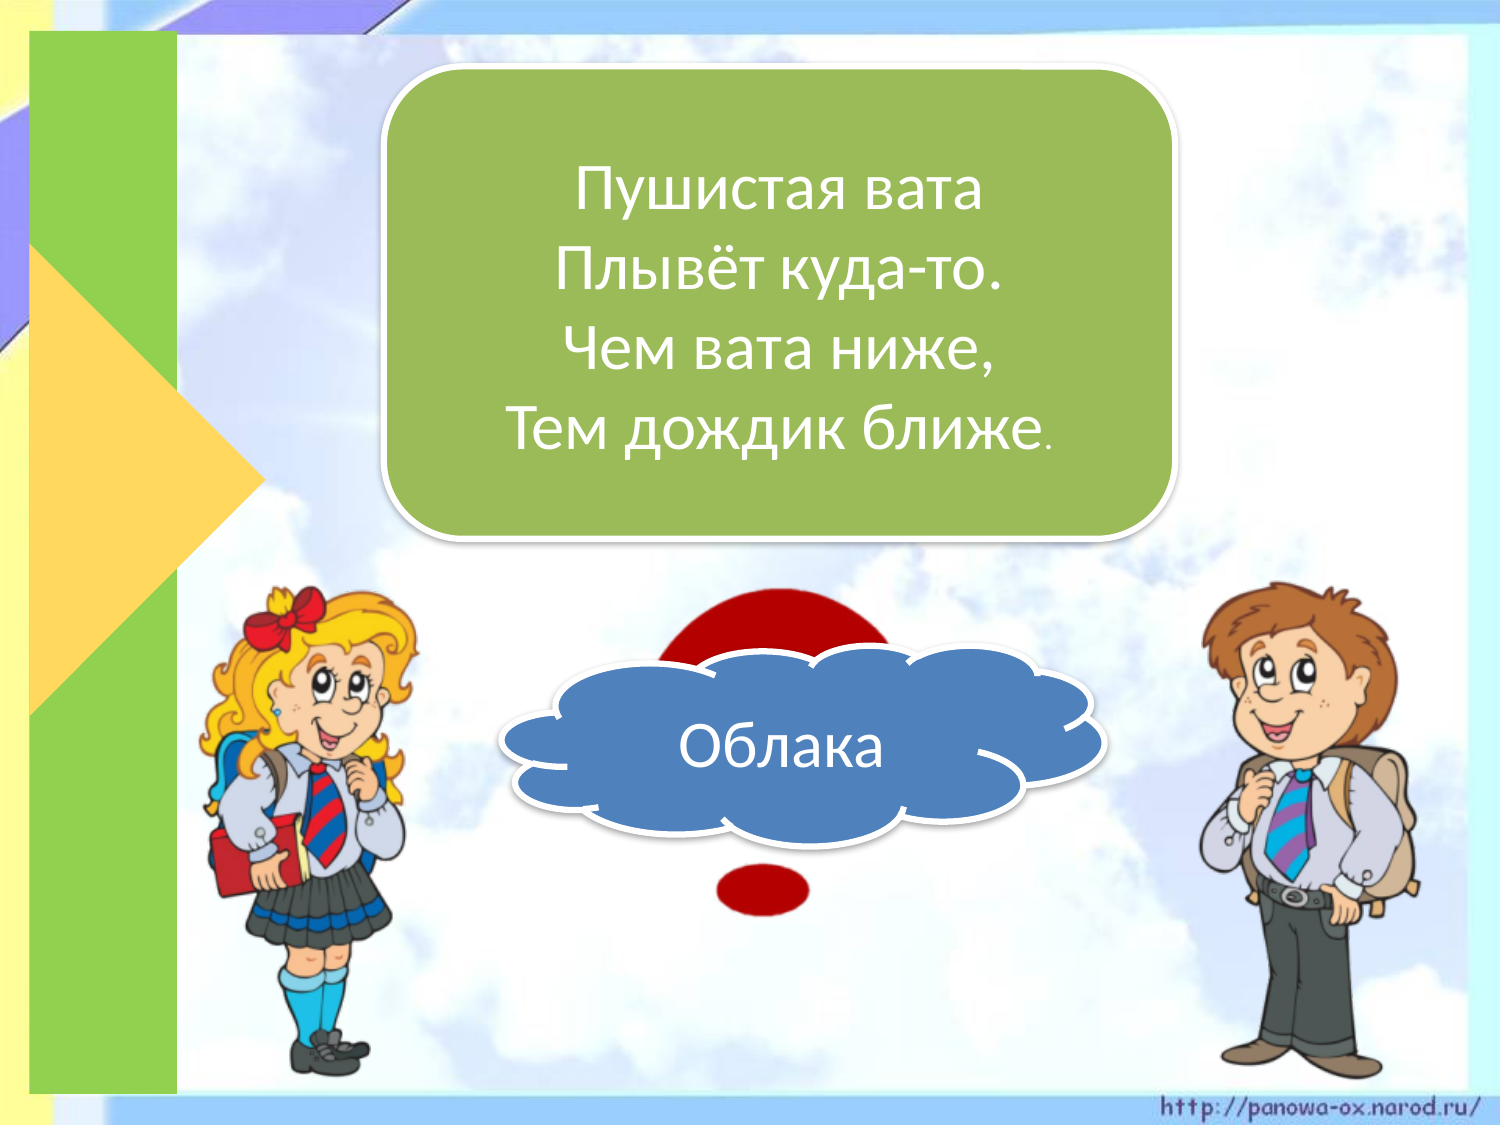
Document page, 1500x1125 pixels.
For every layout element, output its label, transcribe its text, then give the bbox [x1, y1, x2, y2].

text_box Облака [498, 660, 650, 837]
text_box [27, 241, 268, 718]
text_box Облака [906, 642, 1108, 825]
text_box Пушистая вата Плывёт куда-то. Чем вата ниже, Тем дождик ближе. [380, 63, 1179, 543]
text_box [27, 29, 179, 389]
picture [0, 0, 1500, 1125]
text_box [27, 573, 179, 1096]
